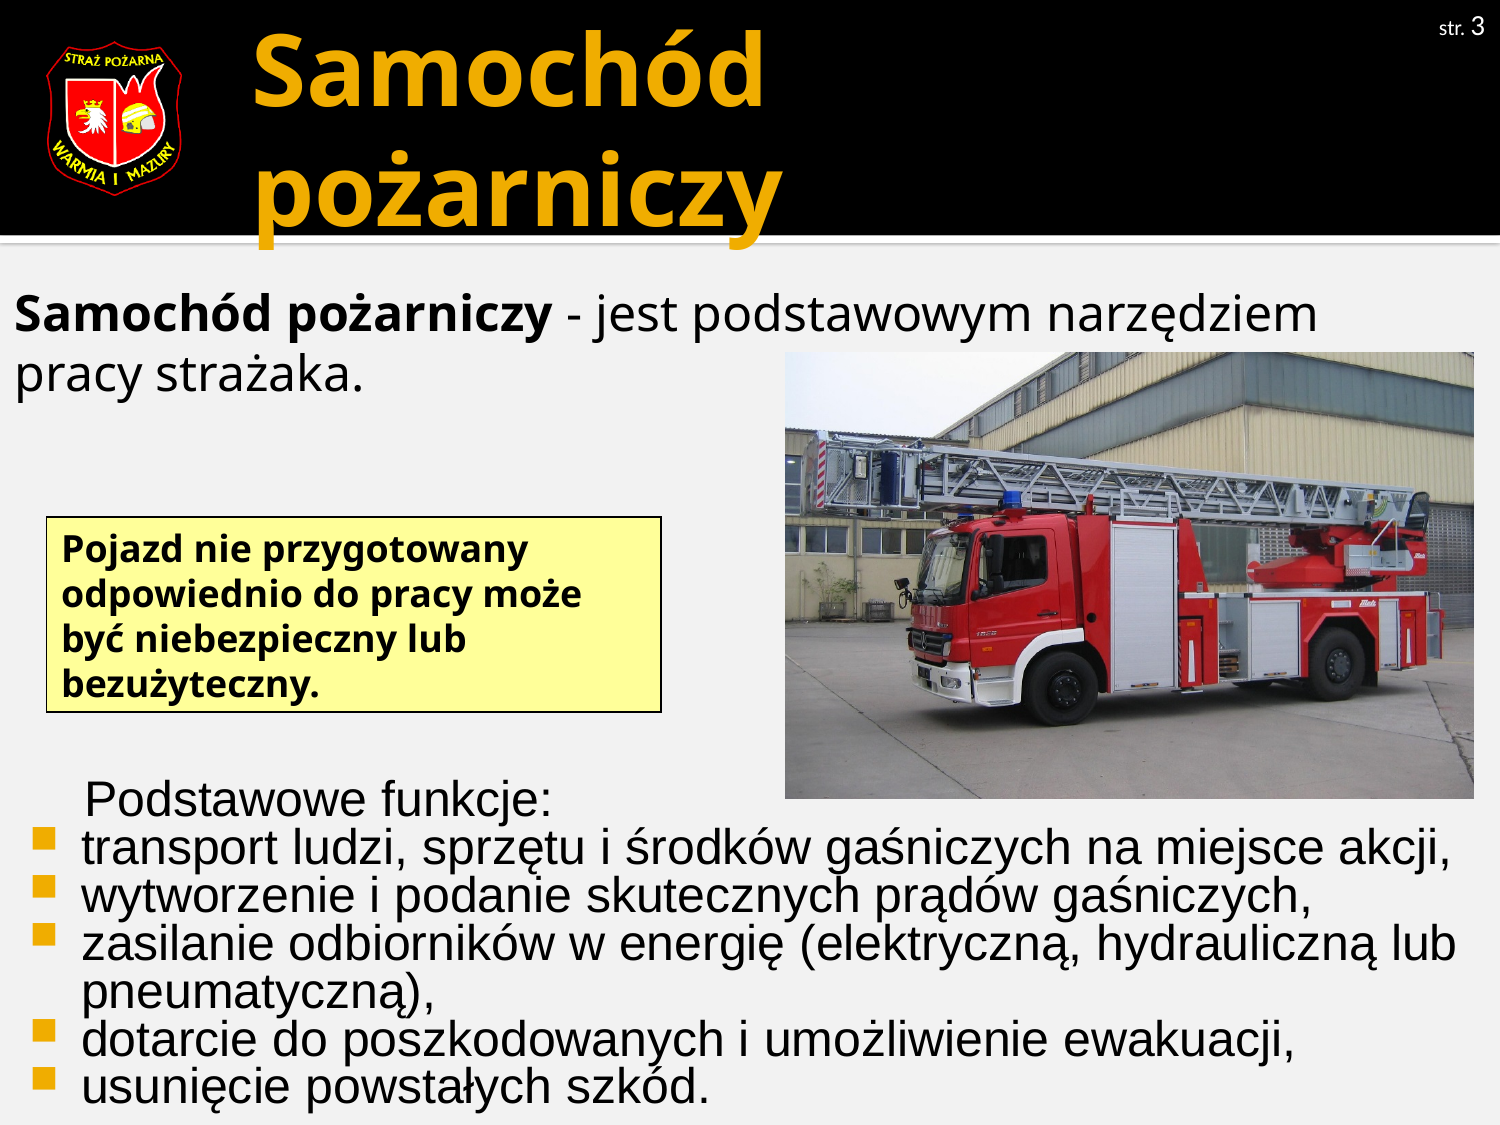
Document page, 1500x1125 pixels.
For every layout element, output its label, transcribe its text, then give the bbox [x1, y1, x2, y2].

title Samochód pożarniczy [236, 23, 1264, 229]
picture [46, 41, 182, 196]
slide_number str. 3 [1404, 0, 1500, 41]
text_box Samochód pożarniczy - jest podstawowym narzędziem pracy strażaka. [0, 228, 1474, 469]
list Podstawowe funkcje: transport ludzi, sprzętu i środków gaśniczych na miejsce akcji, wytworzenie i podanie skutecznych prądów gaśniczych, zasilanie odbiorników w energię (elektryczną, hydrauliczną lub pneumatyczną), dotarcie do poszkodowanych i umożliwienie ewakuacji, usunięcie powstałych szkód. [0, 727, 1500, 1125]
text_box Pojazd nie przygotowany odpowiednio do pracy może być niebezpieczny lub bezużyteczny. [46, 517, 661, 712]
picture [785, 352, 1474, 799]
